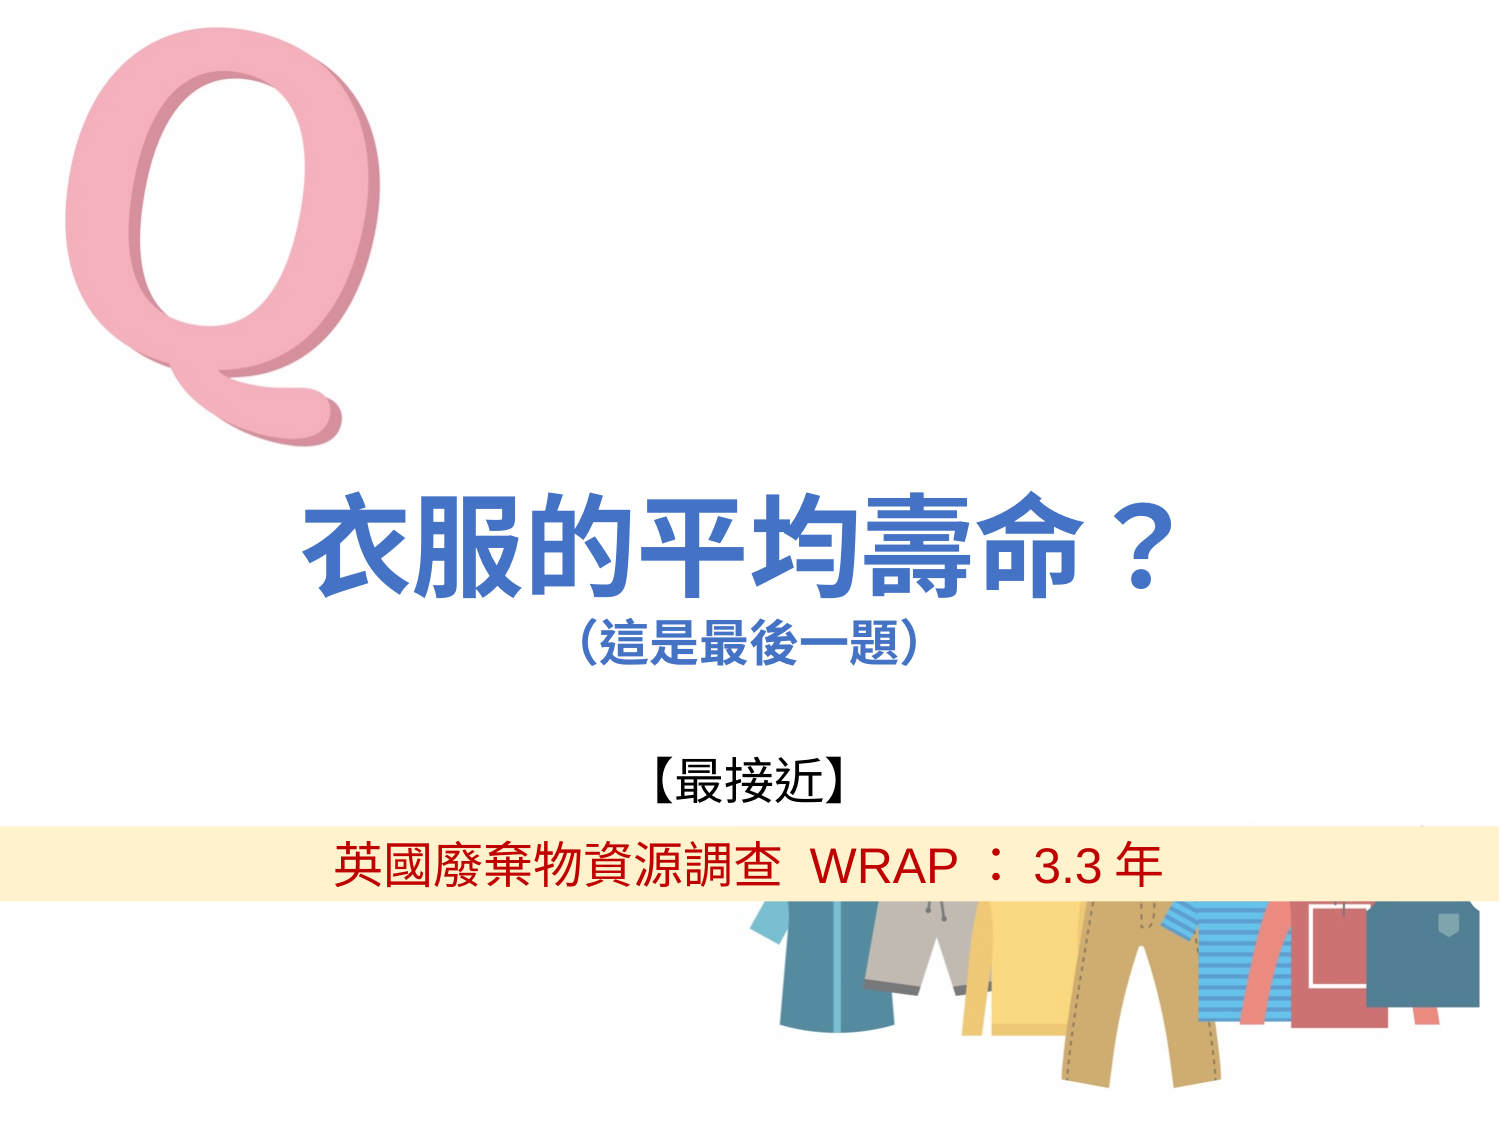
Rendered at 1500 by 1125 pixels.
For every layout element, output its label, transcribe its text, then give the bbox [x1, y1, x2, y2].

title 衣服的平均壽命？ （這是最後一題） [155, 418, 1343, 729]
list 【最接近】 [102, 748, 1397, 826]
text_box 英國廢棄物資源調查 WRAP：3.3年 [0, 826, 1500, 902]
list 【最接近】 [102, 902, 1397, 999]
